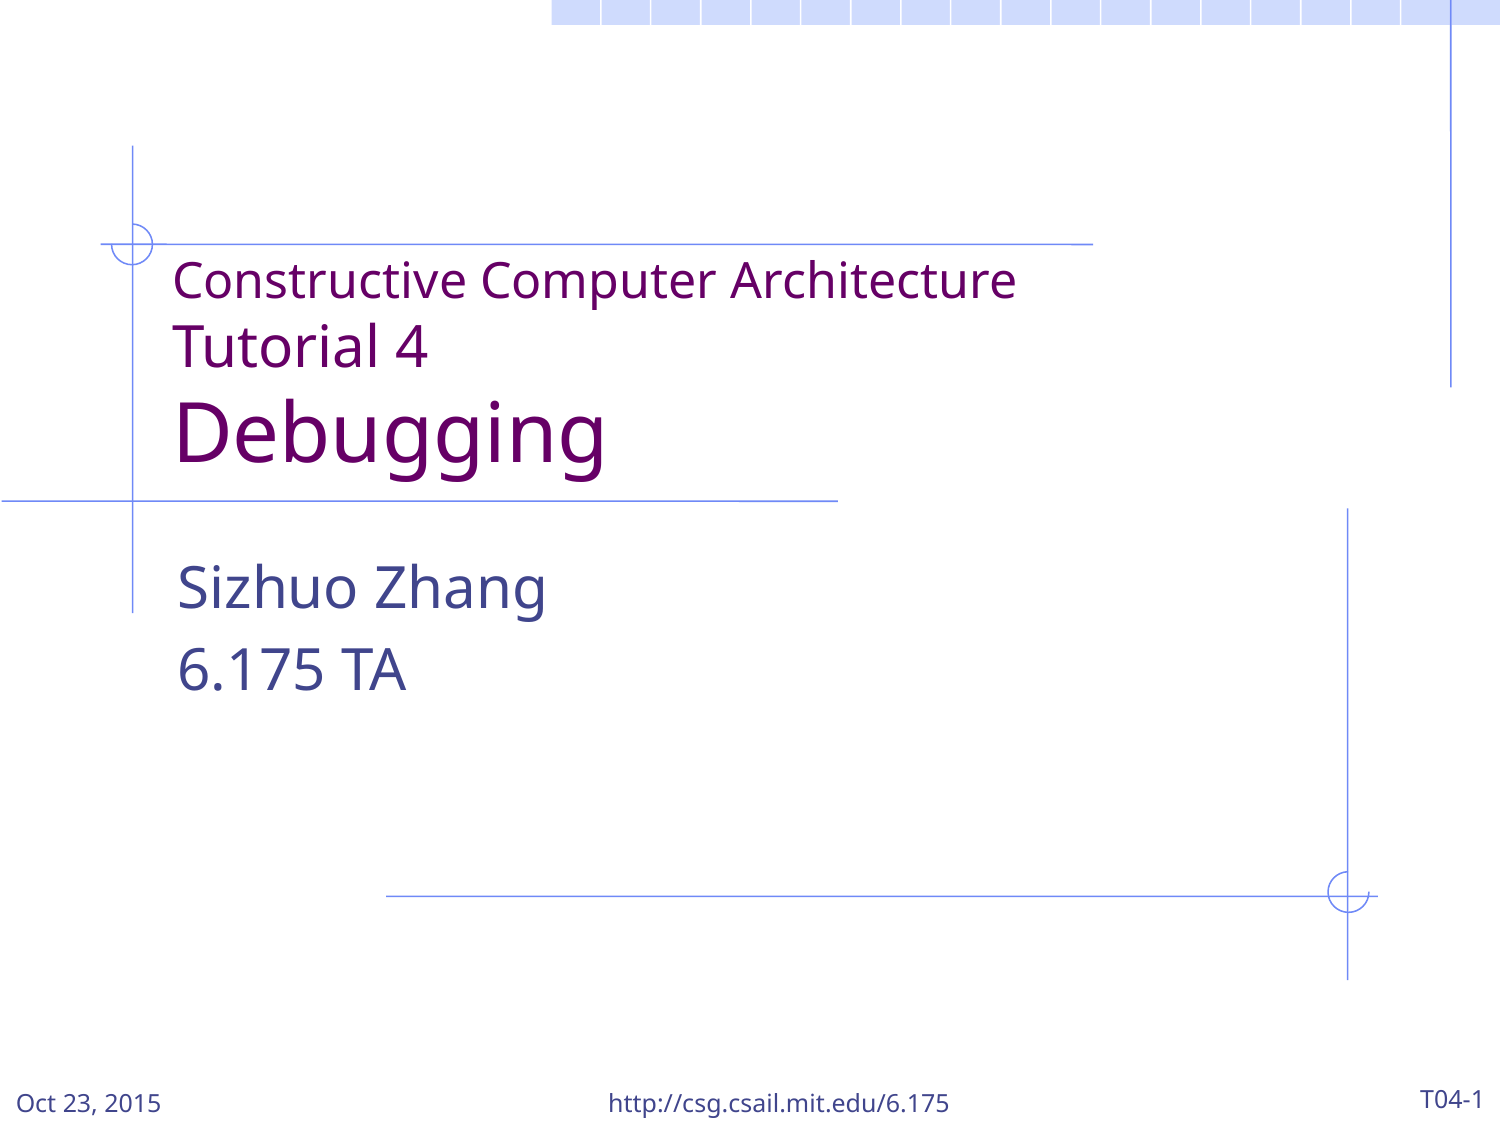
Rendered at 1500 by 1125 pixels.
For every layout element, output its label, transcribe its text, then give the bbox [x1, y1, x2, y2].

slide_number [0, 1049, 314, 1125]
slide_number T04-1 [1187, 1049, 1500, 1125]
footer http://csg.csail.mit.edu/6.175 [508, 1049, 1051, 1125]
subtitle Sizhuo Zhang 6.175 TA [162, 542, 1213, 831]
title Constructive Computer Architecture Tutorial 4 Debugging [156, 298, 1433, 487]
